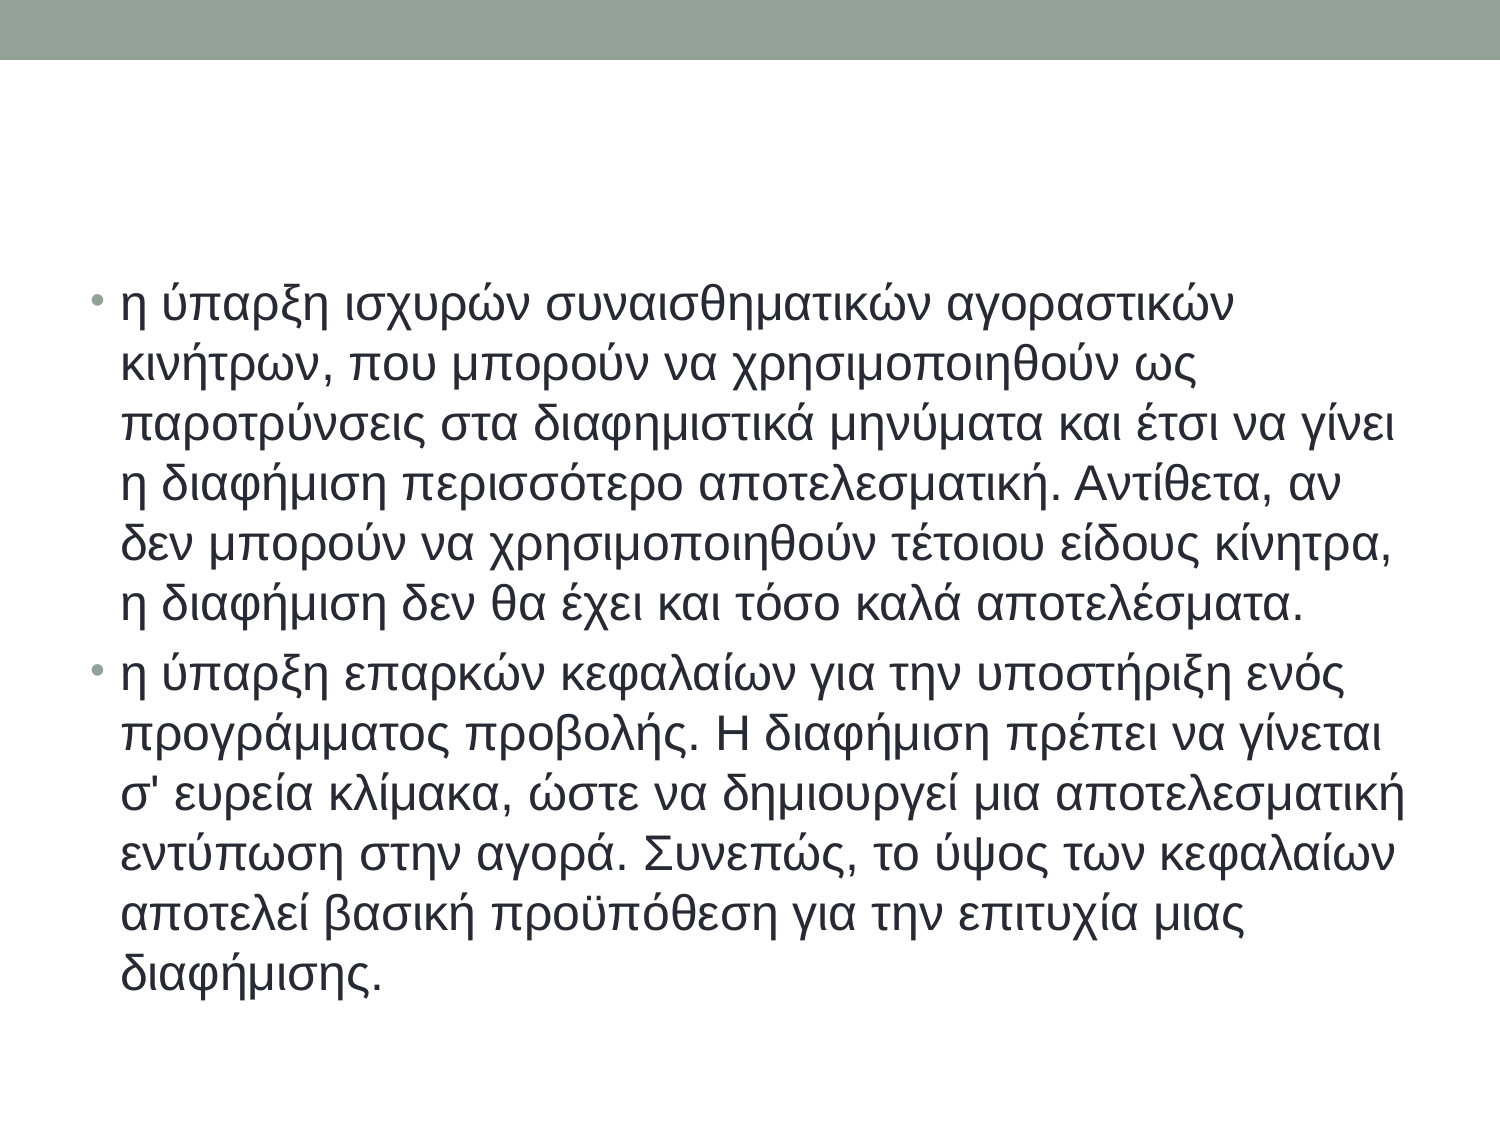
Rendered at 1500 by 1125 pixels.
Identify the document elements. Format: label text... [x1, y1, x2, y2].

list η ύπαρξη ισχυρών συναισθηματικών αγοραστικών κινήτρων, που μπορούν να χρησιμοποιηθούν ως παροτρύνσεις στα διαφημιστικά μηνύματα και έτσι να γίνει η διαφήμιση περισσότερο αποτελεσματική. Αντίθετα, αν δεν μπορούν να χρησιμοποιηθούν τέτοιου είδους κίνητρα, η διαφήμιση δεν θα έχει και τόσο καλά αποτελέσματα. η ύπαρξη επαρκών κεφαλαίων για την υποστήριξη ενός προγράμματος προβολής. Η διαφήμιση πρέπει να γίνεται σ' ευρεία κλίμακα, ώστε να δημιουργεί μια αποτελεσματική εντύπωση στην αγορά. Συνεπώς, το ύψος των κεφαλαίων αποτελεί βασική προϋπόθεση για την επιτυχία μιας διαφήμισης. [75, 262, 1425, 1063]
